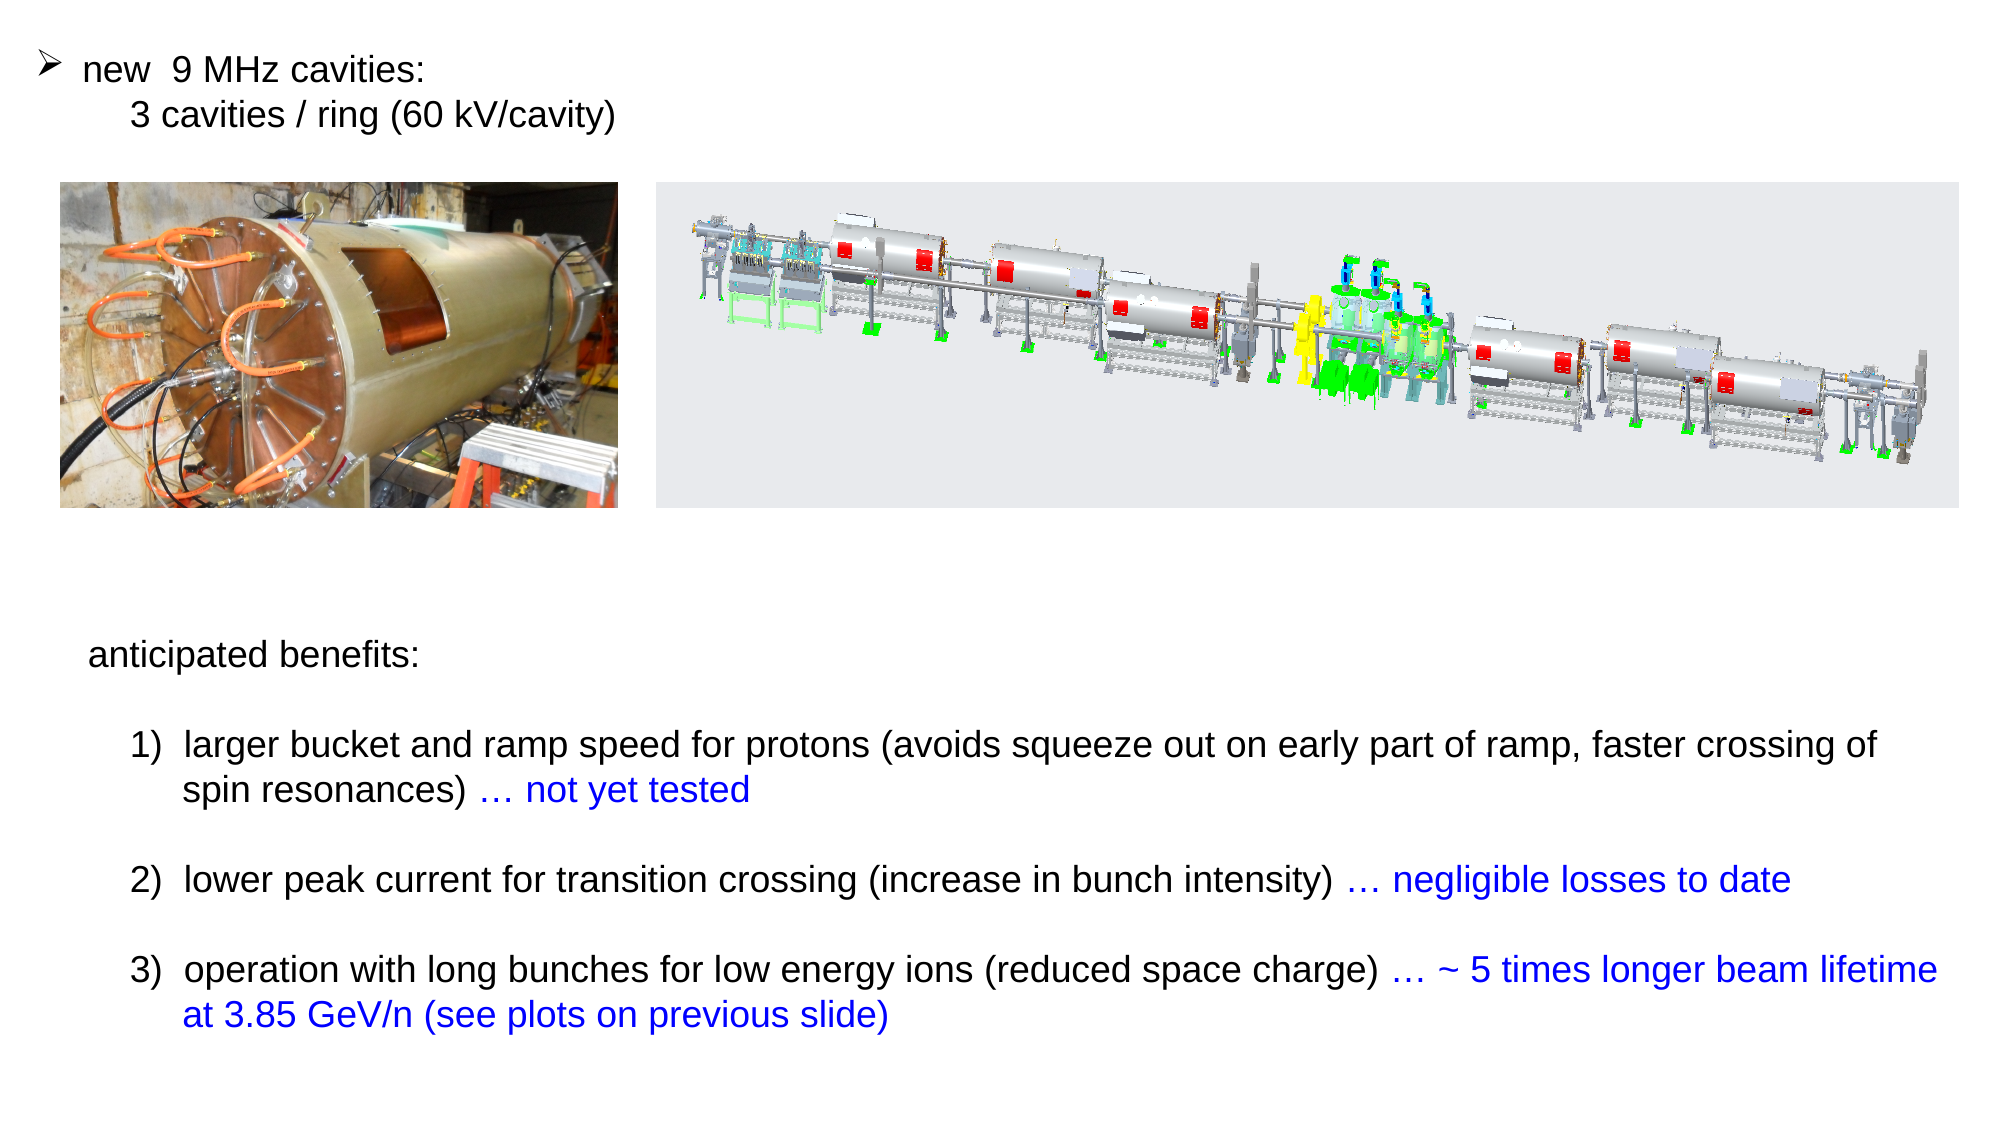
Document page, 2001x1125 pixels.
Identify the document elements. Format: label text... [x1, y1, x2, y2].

text_box new 9 MHz cavities: 3 cavities / ring (60 kV/cavity) anticipated benefits: 1) larger bucket and ramp speed for protons (avoids squeeze out on early part of ramp, faster crossing of spin resonances) … not yet tested 2) lower peak current for transition crossing (increase in bunch intensity) … negligible losses to date 3) operation with long bunches for low energy ions (reduced space charge) … ~ 5 times longer beam lifetime at 3.85 GeV/n (see plots on previous slide) [20, 38, 1964, 1043]
picture [656, 182, 1959, 508]
picture [60, 182, 618, 508]
